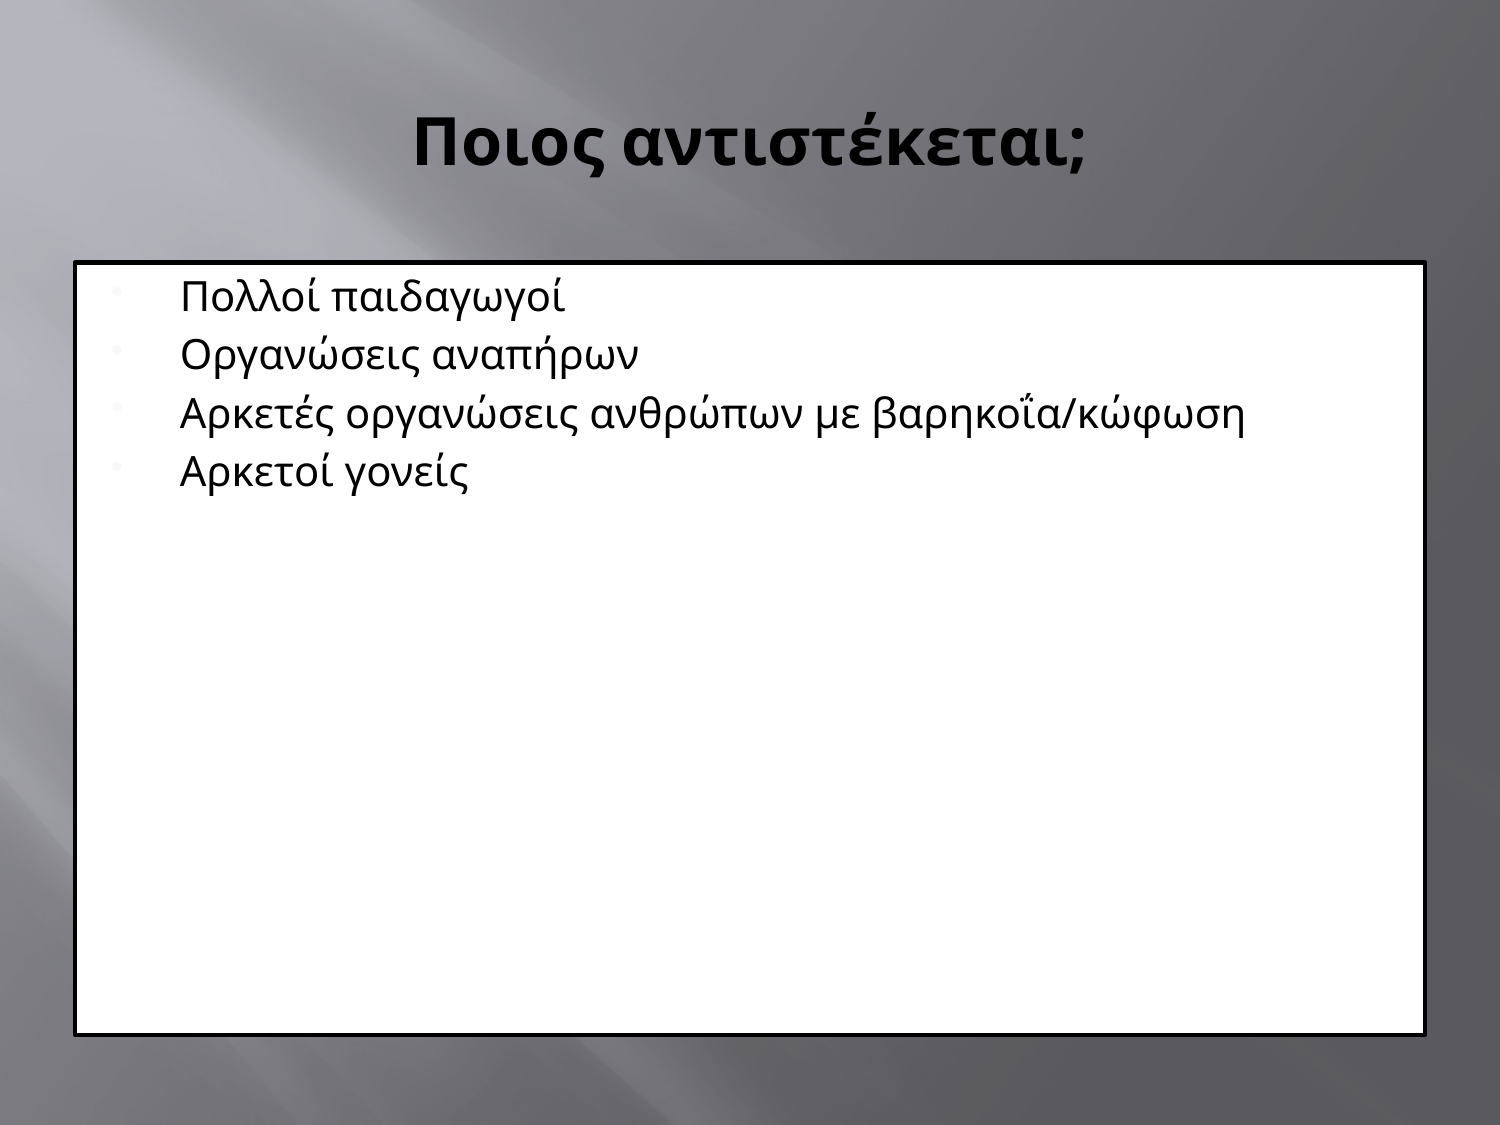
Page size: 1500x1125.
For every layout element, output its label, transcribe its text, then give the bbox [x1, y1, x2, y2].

list Πολλοί παιδαγωγοί Oργανώσεις αναπήρων Αρκετές οργανώσεις ανθρώπων με βαρηκοΐα/κώφωση Αρκετοί γονείς [73, 260, 1427, 1037]
title Ποιος αντιστέκεται; [75, 45, 1425, 233]
